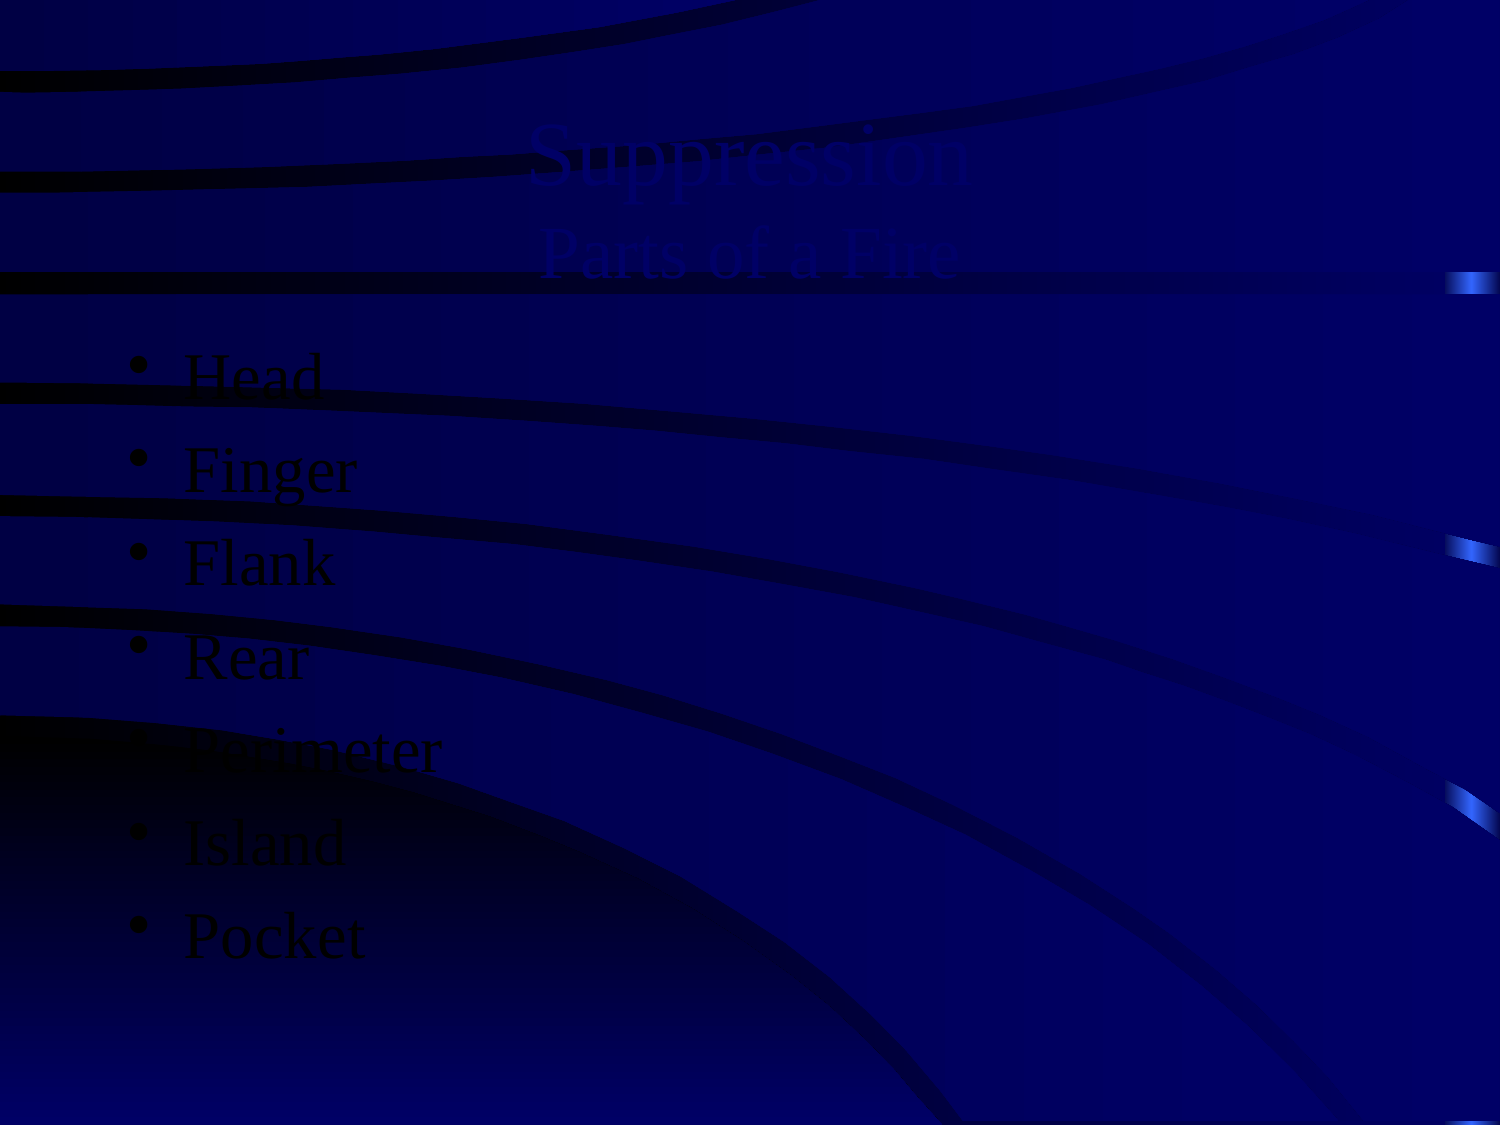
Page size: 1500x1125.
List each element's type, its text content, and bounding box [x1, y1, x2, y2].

list Head Finger Flank Rear Perimeter Island Pocket [112, 324, 1388, 1000]
title Suppression Parts of a Fire [112, 99, 1388, 288]
